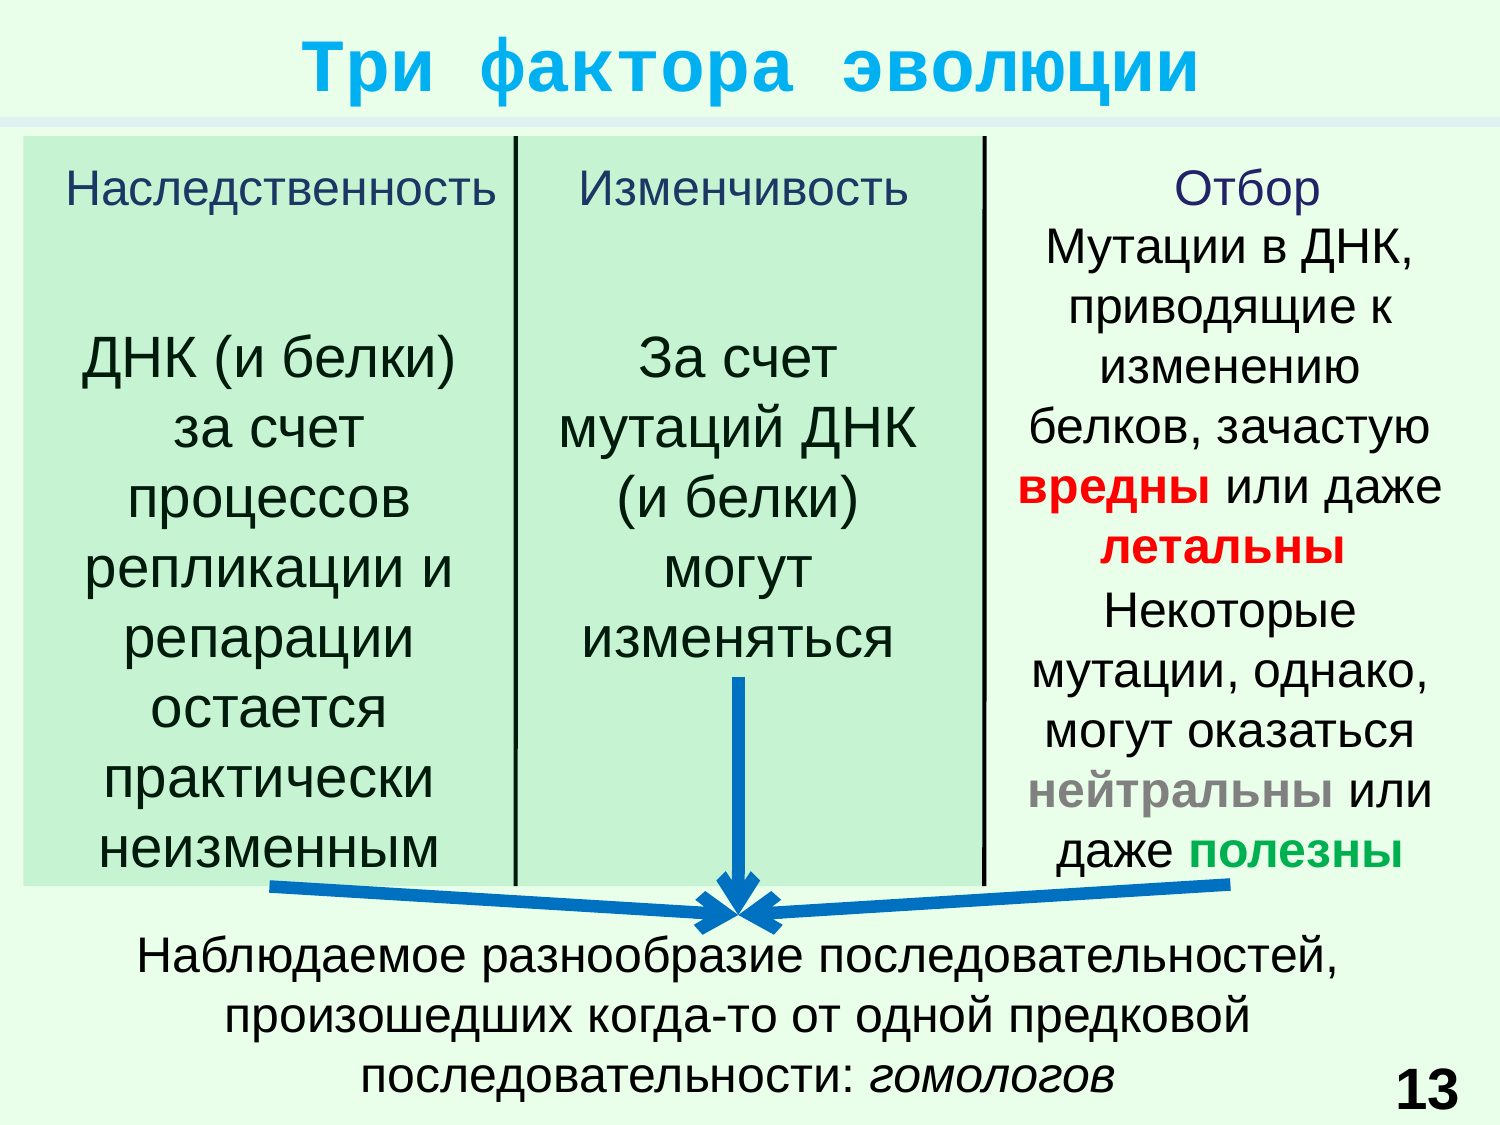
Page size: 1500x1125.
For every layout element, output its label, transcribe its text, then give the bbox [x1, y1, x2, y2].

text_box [743, 887, 1231, 916]
text_box Некоторые мутации, однако, могут оказаться нейтральны или даже полезны [996, 569, 1465, 885]
text_box Три фактора эволюции [0, 75, 1500, 117]
text_box 13 [1368, 1043, 1487, 1125]
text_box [269, 892, 734, 916]
text_box Наблюдаемое разнообразие последовательностей, произошедших когда-то от одной предковой последовательности: гомологов [93, 914, 1383, 1110]
text_box Мутации в ДНК, приводящие к изменению белков, зачастую вредны или даже летальны [996, 206, 1465, 569]
text_box [21, 134, 986, 888]
text_box Отбор [1054, 147, 1442, 206]
text_box [0, 0, 1500, 75]
